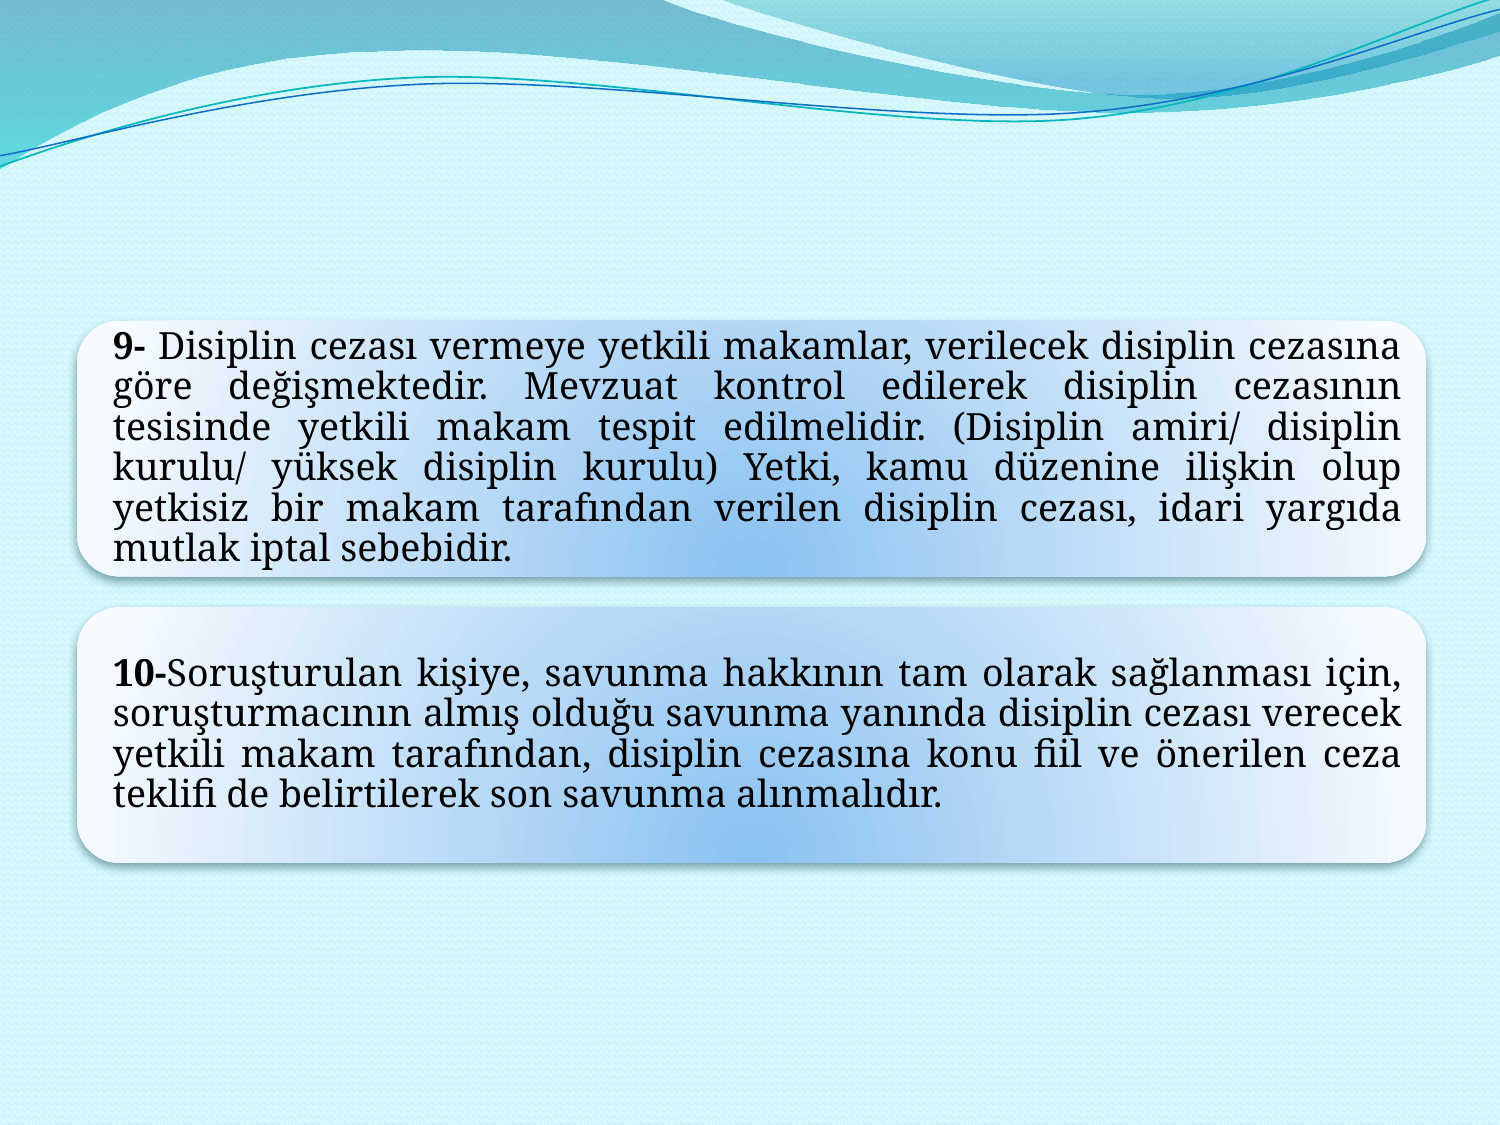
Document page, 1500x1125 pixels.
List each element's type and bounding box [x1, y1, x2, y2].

list [76, 231, 1427, 952]
